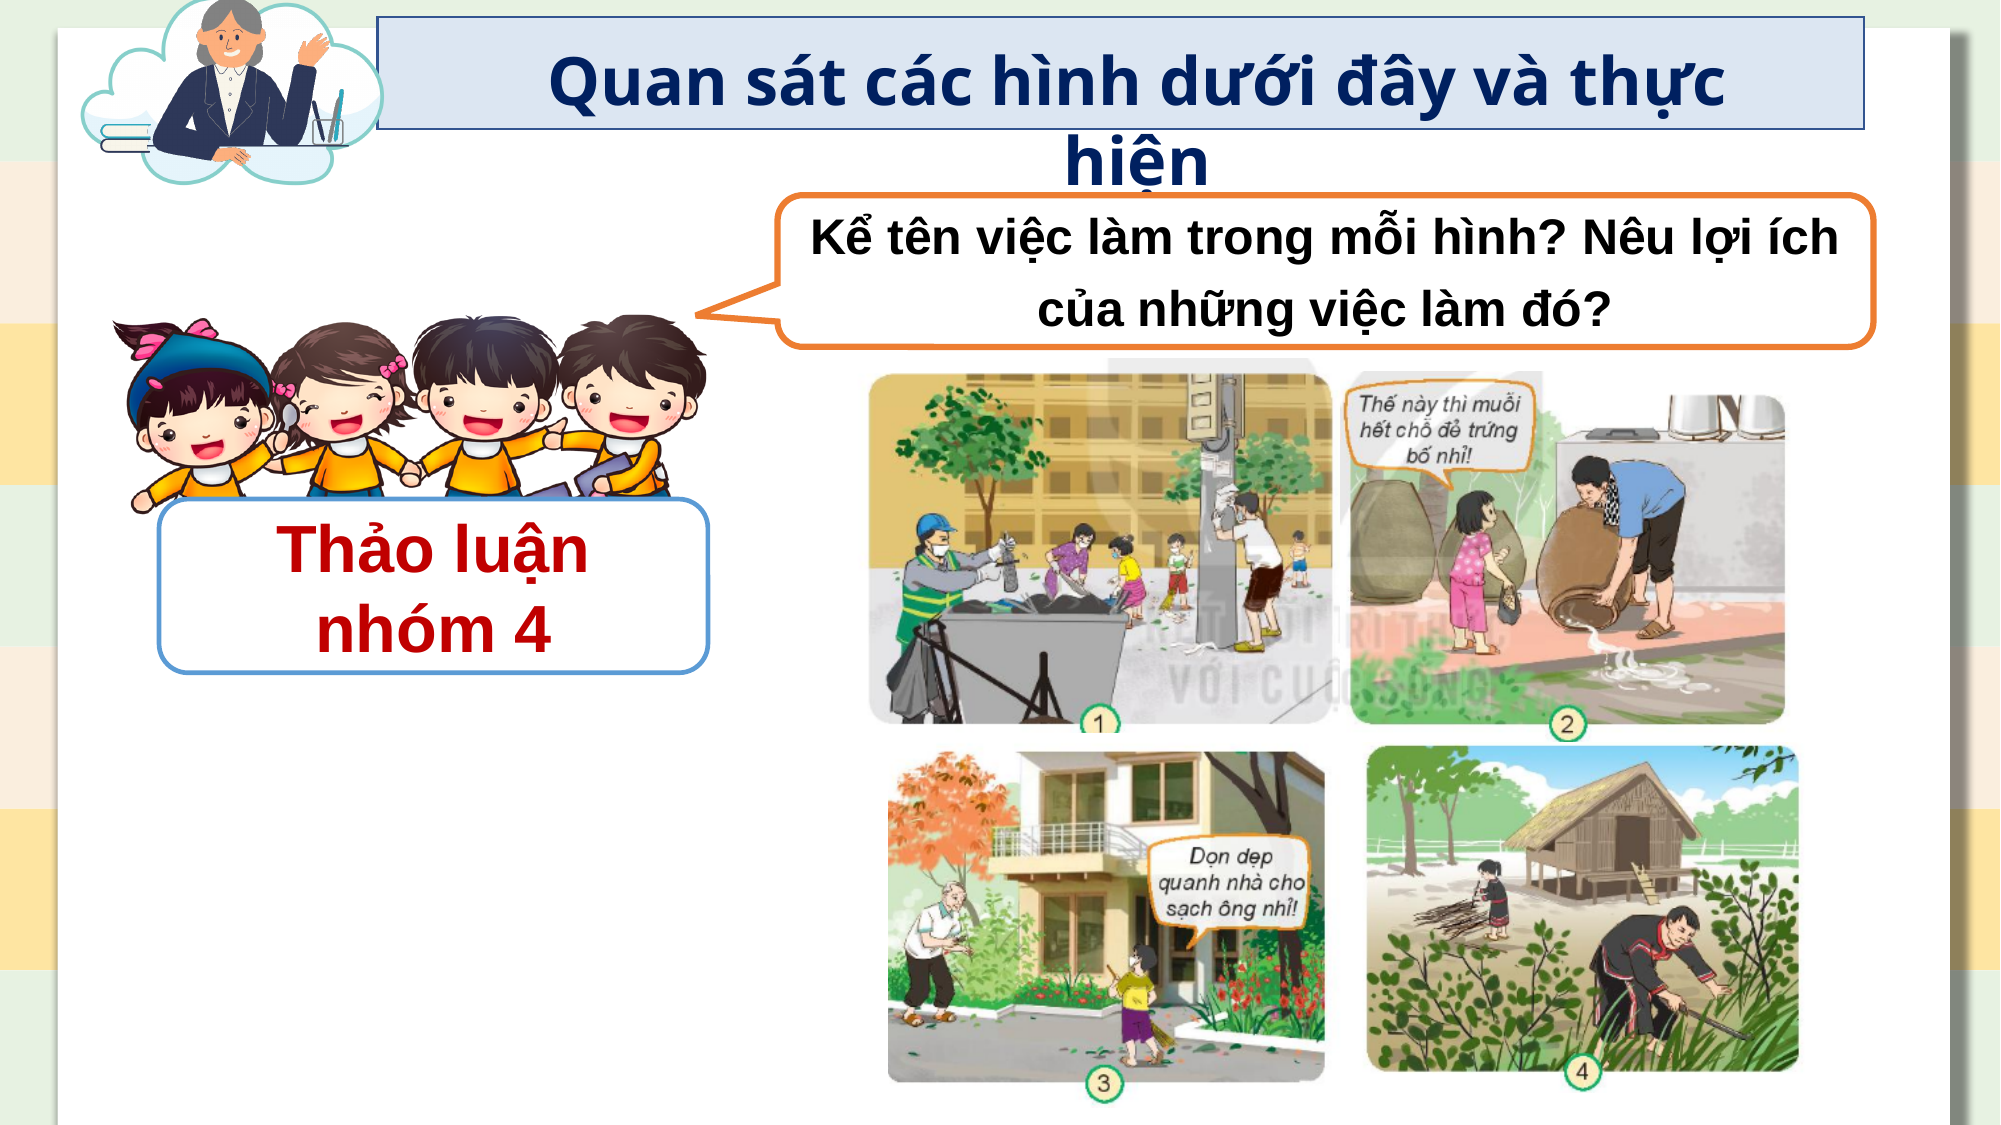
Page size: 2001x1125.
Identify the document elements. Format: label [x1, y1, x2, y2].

text_box [760, 185, 1891, 347]
text_box [0, 0, 2000, 1125]
text_box [27, 258, 764, 673]
picture [852, 358, 1812, 1108]
text_box [71, 0, 1864, 207]
